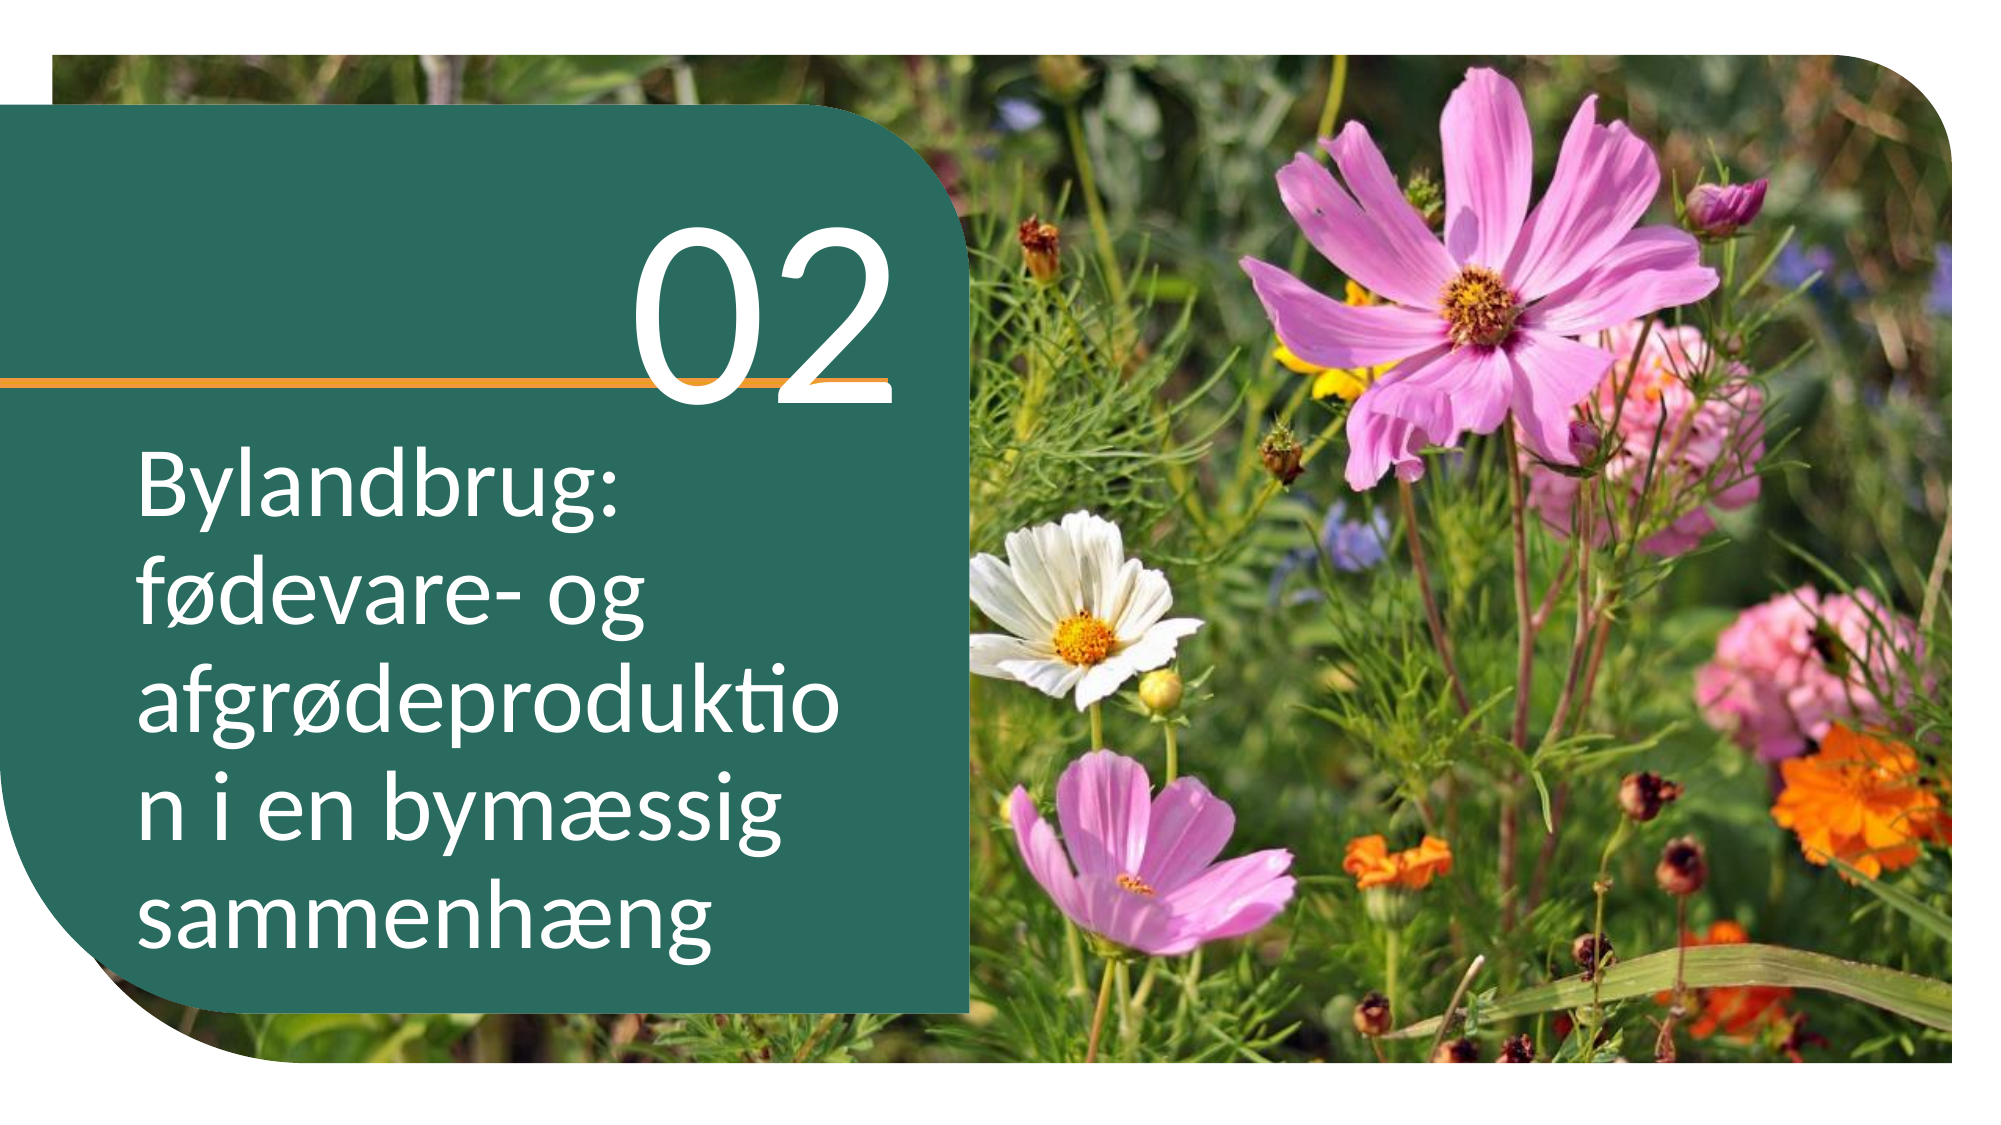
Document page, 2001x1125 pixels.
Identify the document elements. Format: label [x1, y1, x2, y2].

picture [52, 54, 1952, 1064]
text_box [0, 380, 52, 387]
